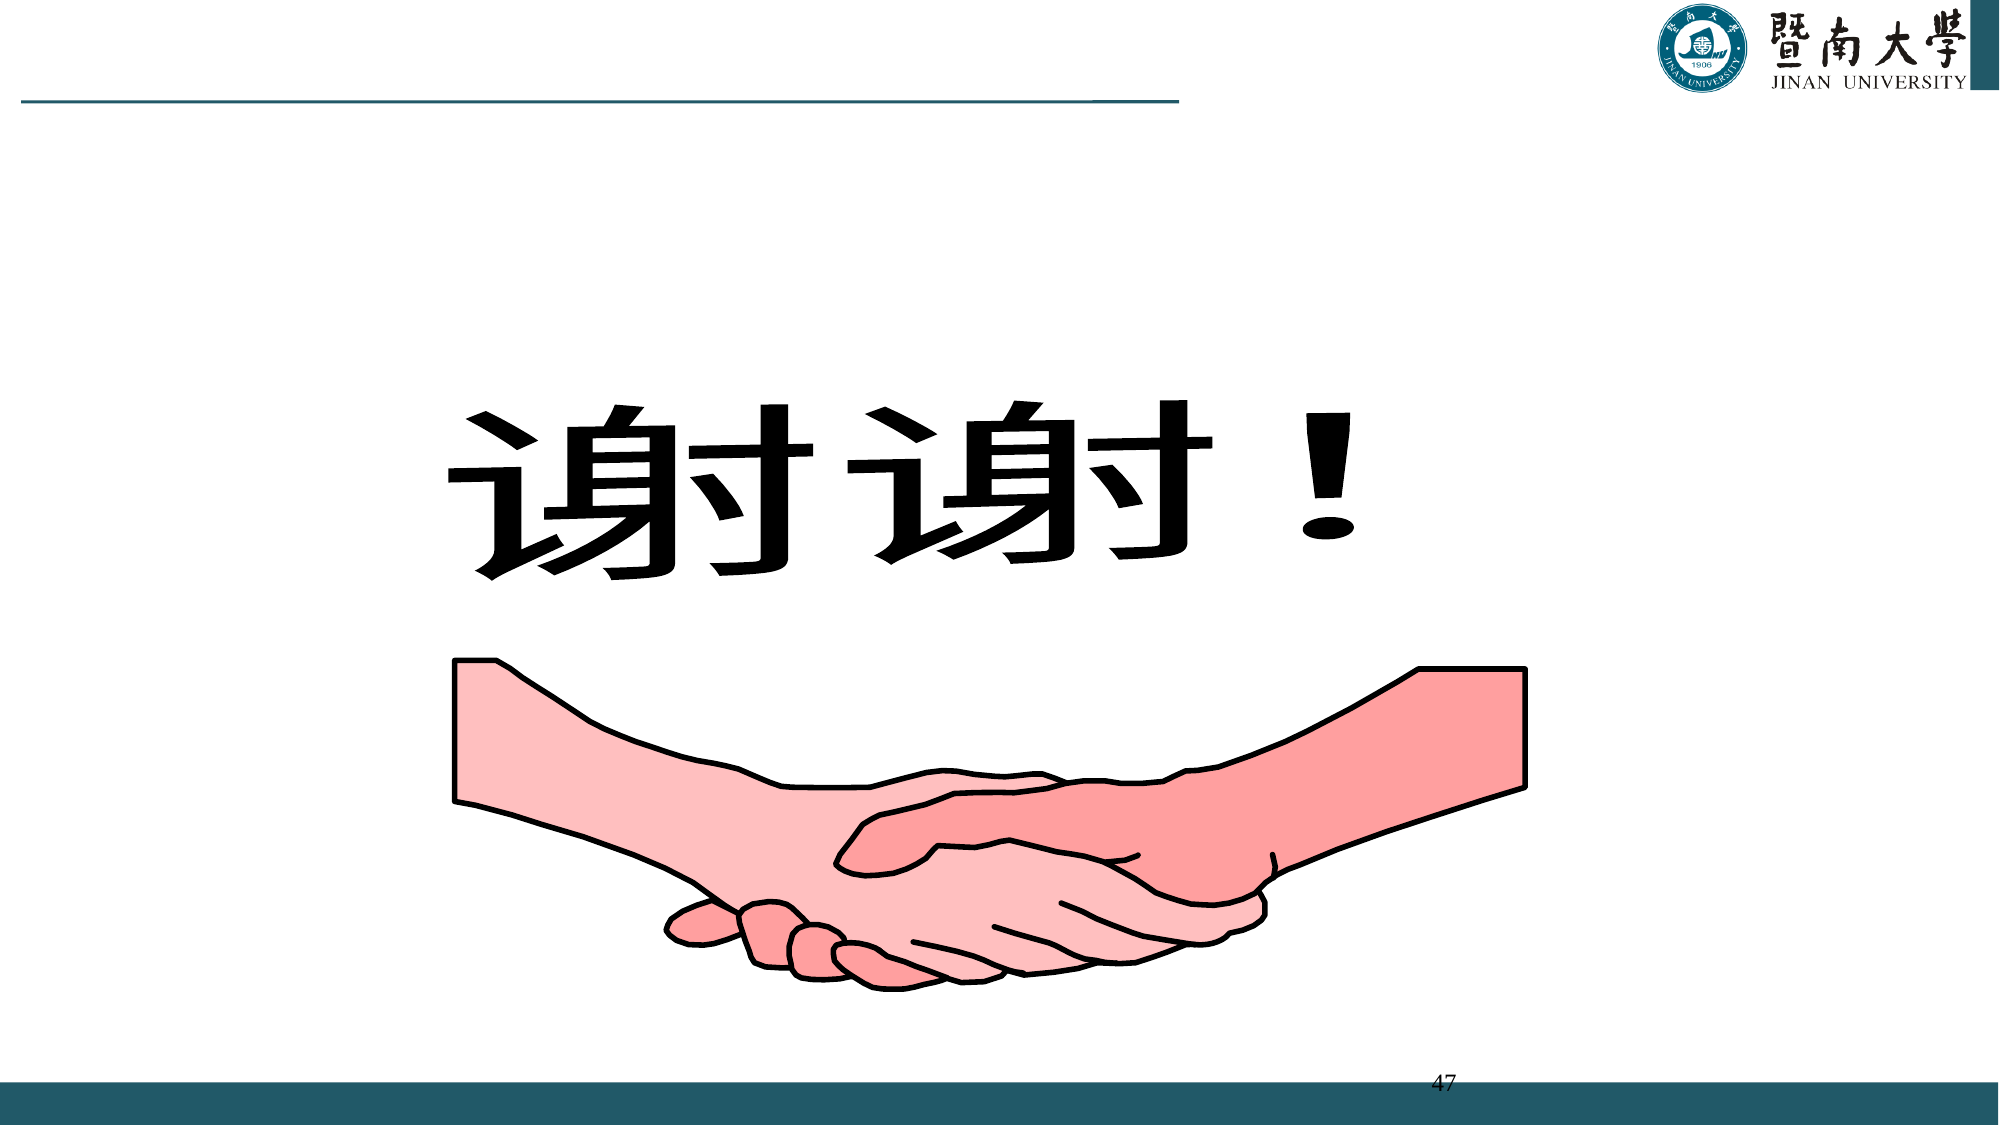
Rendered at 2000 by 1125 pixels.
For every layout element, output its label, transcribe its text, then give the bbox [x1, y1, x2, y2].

slide_number 47 [957, 1051, 1472, 1112]
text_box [448, 656, 1532, 993]
picture [1657, 3, 1967, 93]
